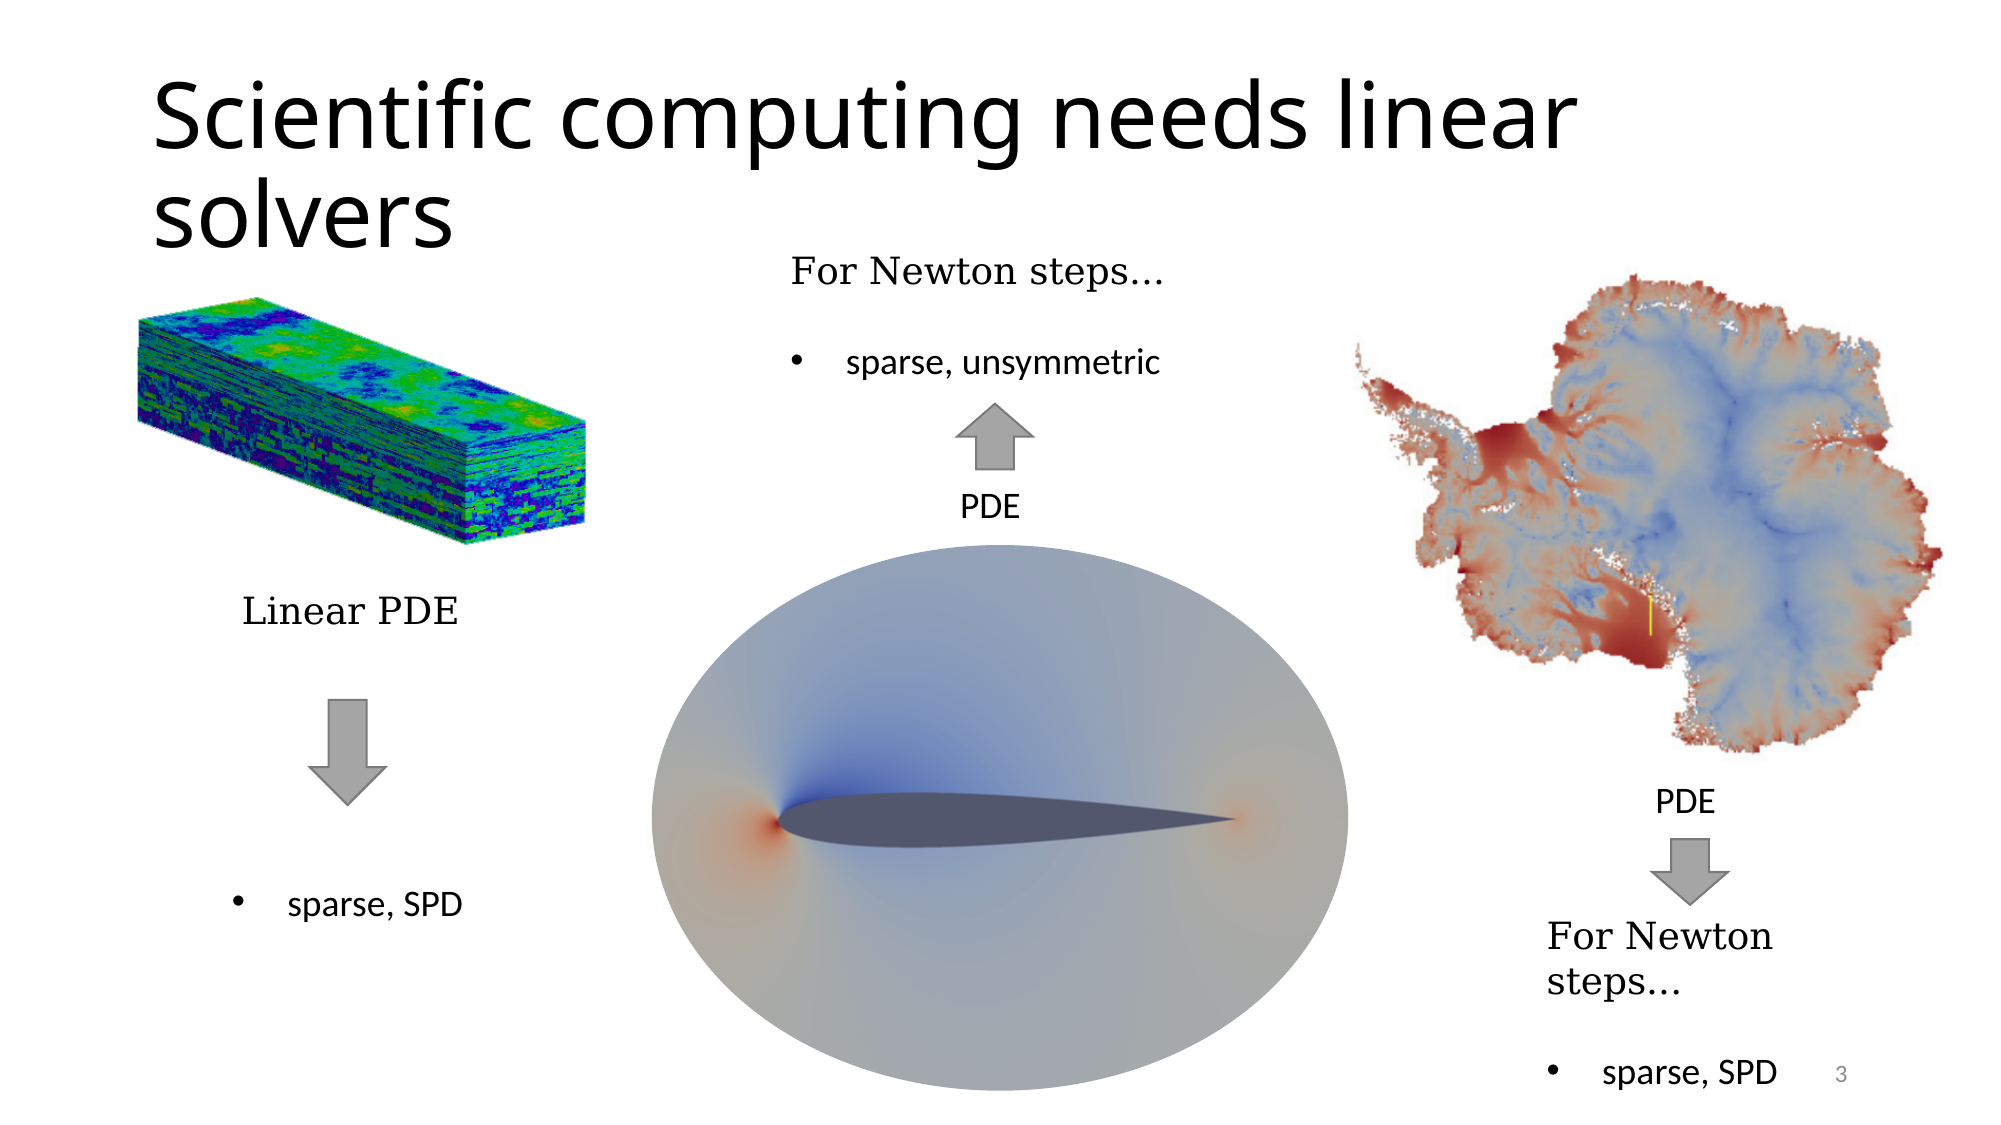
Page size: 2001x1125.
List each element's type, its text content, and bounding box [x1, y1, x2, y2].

slide_number 3 [1412, 1042, 1863, 1103]
picture [137, 297, 586, 546]
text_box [1531, 768, 1877, 1057]
title Scientific computing needs linear solvers [137, 59, 1863, 278]
picture [651, 223, 1962, 1091]
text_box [775, 239, 1225, 534]
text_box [137, 579, 565, 933]
